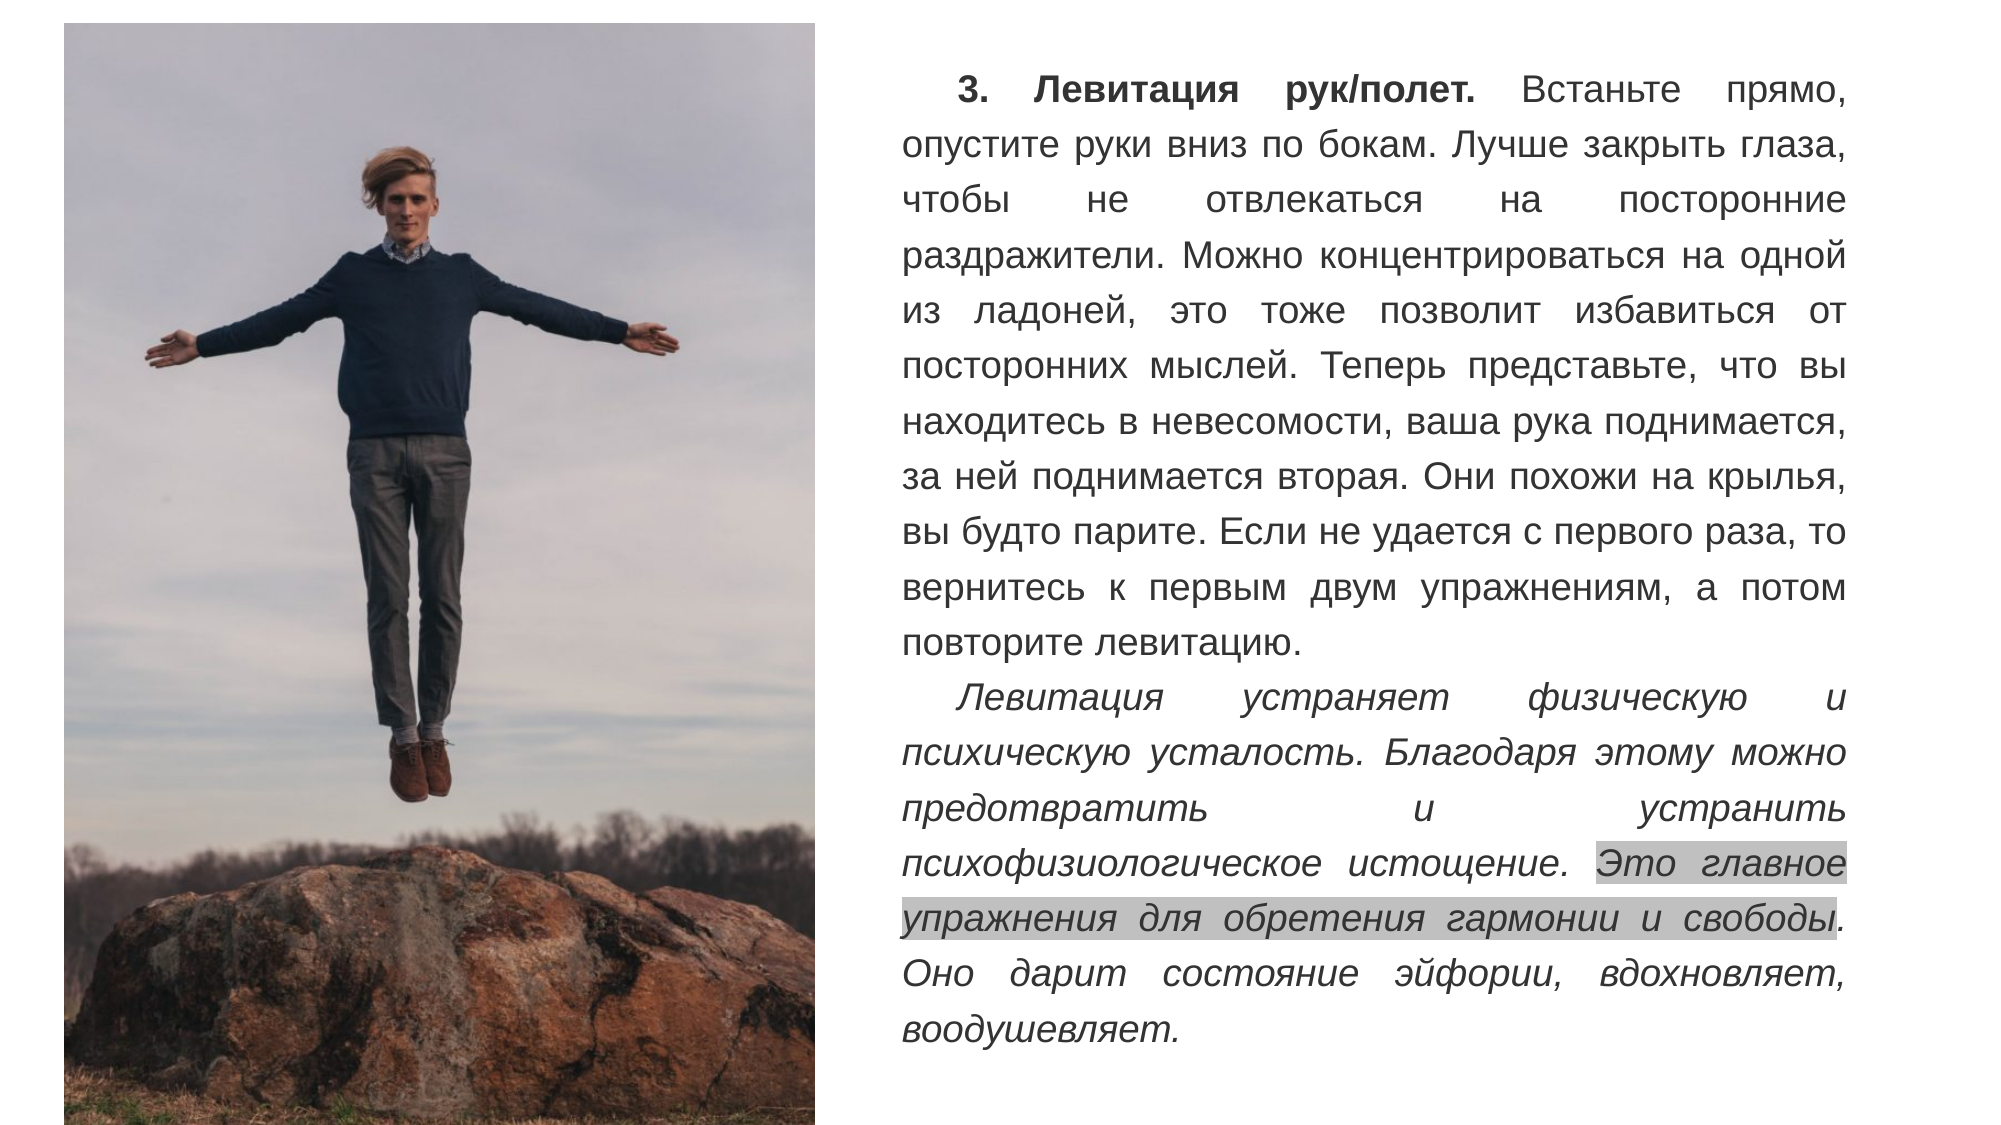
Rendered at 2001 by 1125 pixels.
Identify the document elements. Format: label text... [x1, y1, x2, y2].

picture [64, 23, 815, 1125]
list 3. Левитация рук/полет. Встаньте прямо, опустите руки вниз по бокам. Лучше закрыть глаза, чтобы не отвлекаться на посторонние раздражители. Можно концентрироваться на одной из ладоней, это тоже позволит избавиться от посторонних мыслей. Теперь представьте, что вы находитесь в невесомости, ваша рука поднимается, за ней поднимается вторая. Они похожи на крылья, вы будто парите. Если не удается с первого раза, то вернитесь к первым двум упражнениям, а потом повторите левитацию. Левитация устраняет физическую и психическую усталость. Благодаря этому можно предотвратить и устранить психофизиологическое истощение. Это главное упражнения для обретения гармонии и свободы. Оно дарит состояние эйфории, вдохновляет, воодушевляет. [886, 47, 1863, 1074]
